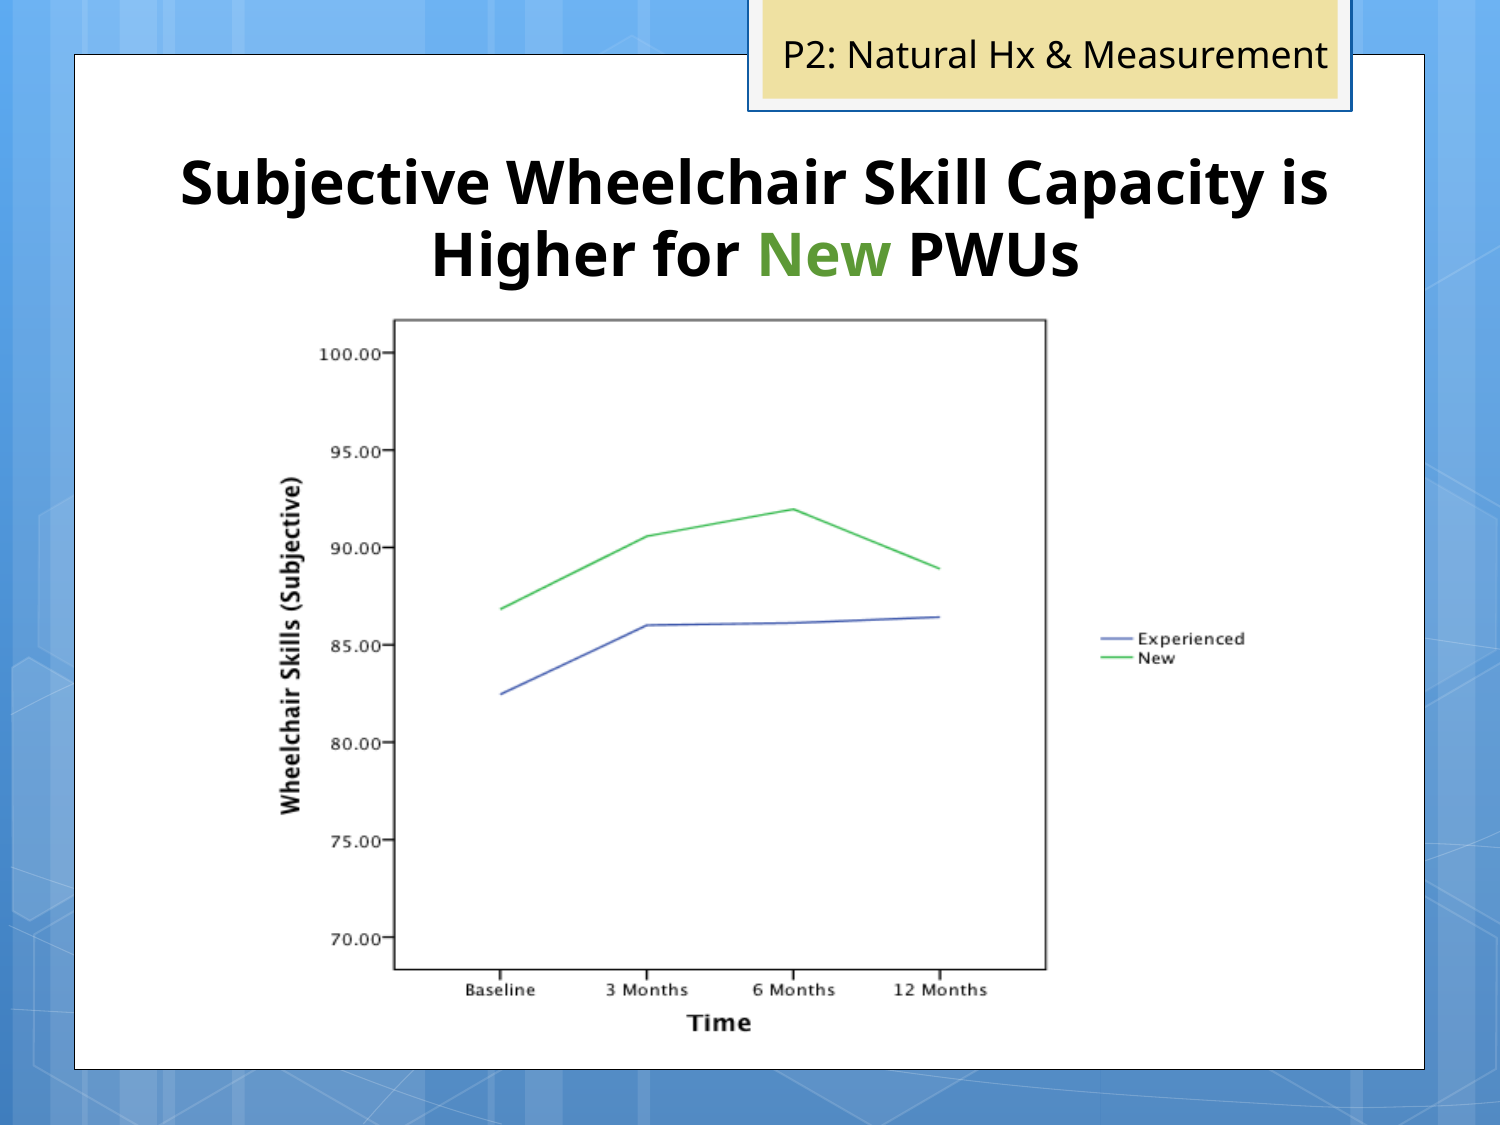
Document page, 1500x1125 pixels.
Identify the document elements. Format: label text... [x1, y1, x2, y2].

title Subjective Wheelchair Skill Capacity is Higher for New PWUs [111, 108, 1400, 297]
picture [254, 312, 1312, 1055]
text_box P2: Natural Hx & Measurement [767, 23, 1344, 83]
